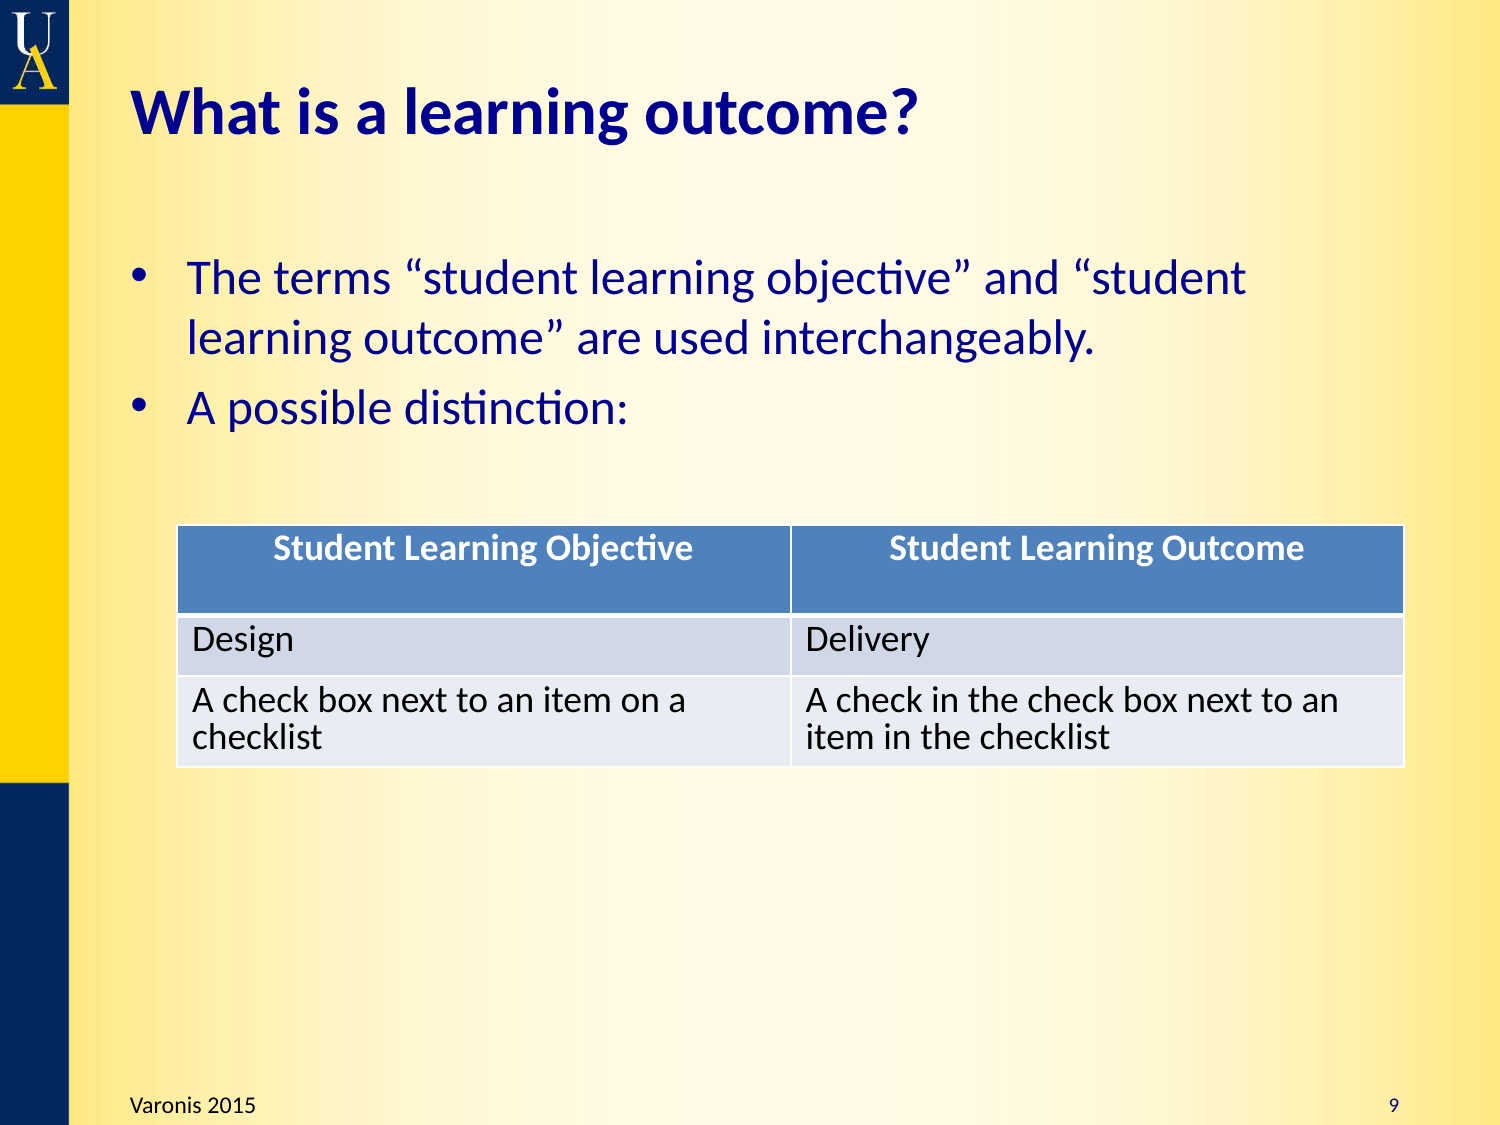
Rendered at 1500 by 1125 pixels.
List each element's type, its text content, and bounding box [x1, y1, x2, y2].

table_header Student Learning Objective [178, 526, 790, 613]
table_header Student Learning Outcome [792, 526, 1403, 613]
table_cell Design [178, 618, 790, 675]
list The terms “student learning objective” and “student learning outcome” are used interchangeably. A possible distinction: [115, 236, 1425, 1005]
slide_number 9 [1373, 1084, 1432, 1125]
table_cell A check box next to an item on a checklist [178, 677, 790, 766]
table_cell Delivery [792, 618, 1403, 675]
title What is a learning outcome? [115, 38, 1500, 178]
picture [0, 0, 1500, 1125]
table_cell A check in the check box next to an item in the checklist [792, 677, 1403, 766]
